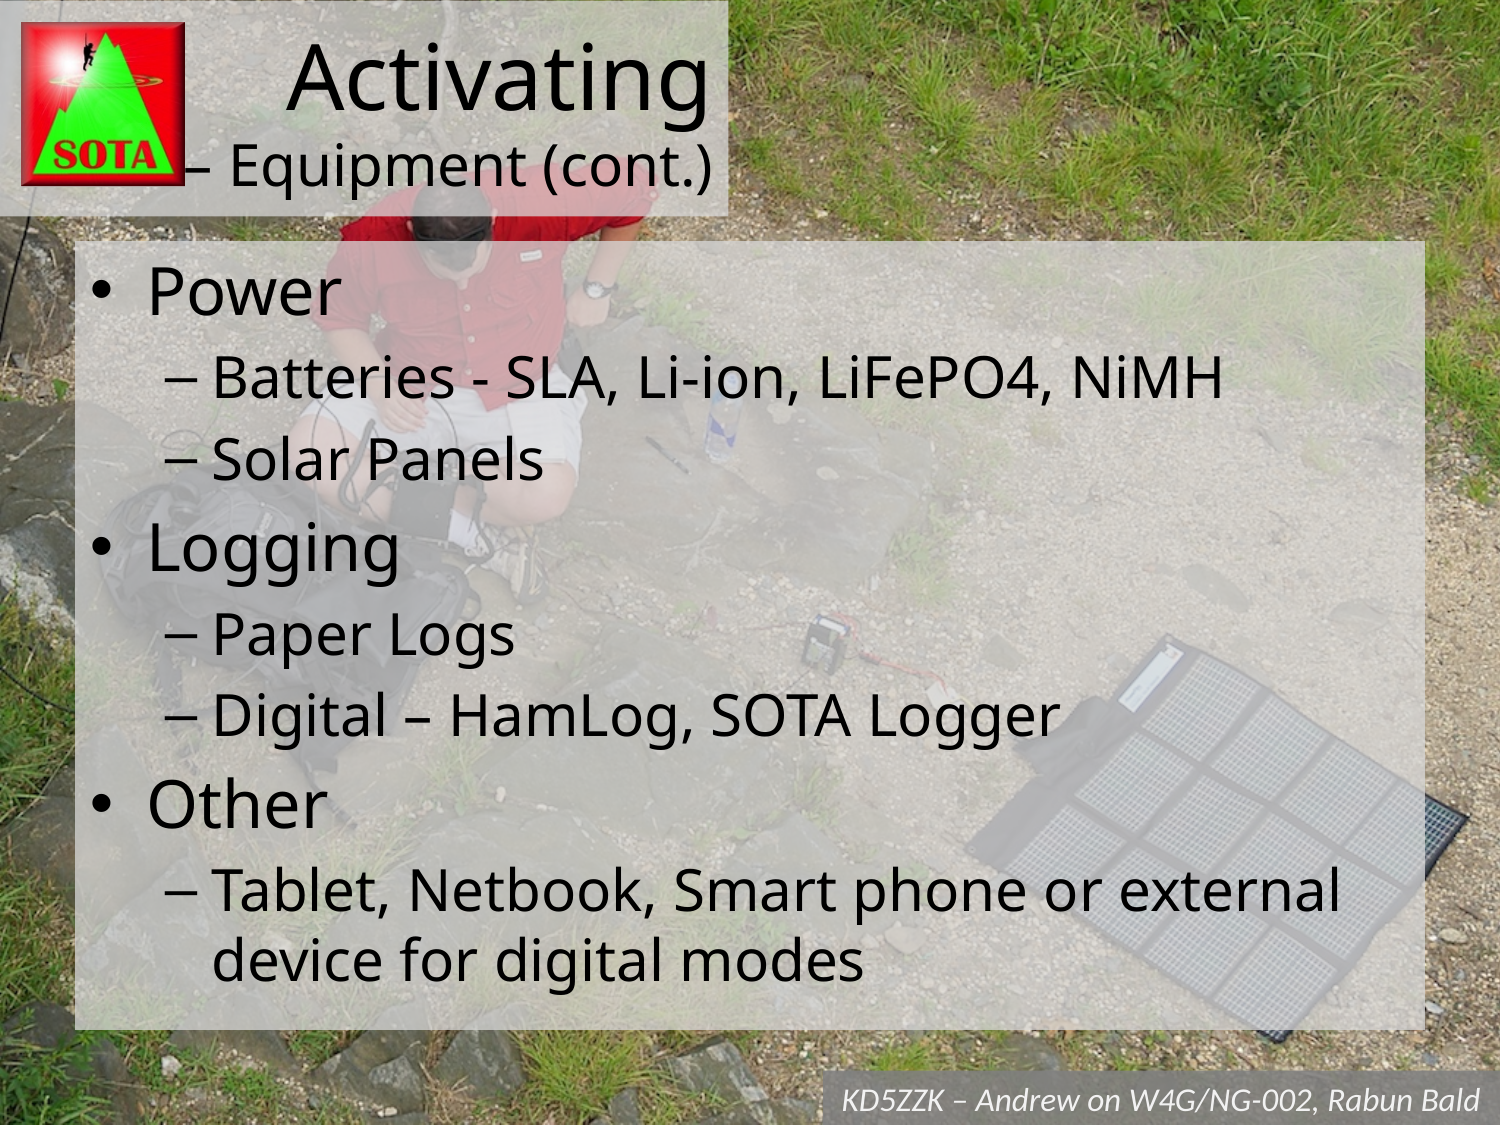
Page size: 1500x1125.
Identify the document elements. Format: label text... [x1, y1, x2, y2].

list KD5ZZK – Andrew on W4G/NG-002, Rabun Bald [822, 1070, 1500, 1125]
list Power Batteries - SLA, Li-ion, LiFePO4, NiMH Solar Panels Logging Paper Logs Digital – HamLog, SOTA Logger Other Tablet, Netbook, Smart phone or external device for digital modes [75, 241, 1425, 1030]
picture [0, 0, 1500, 1125]
picture [21, 22, 185, 186]
title Activating – Equipment (cont.) [0, 0, 729, 217]
